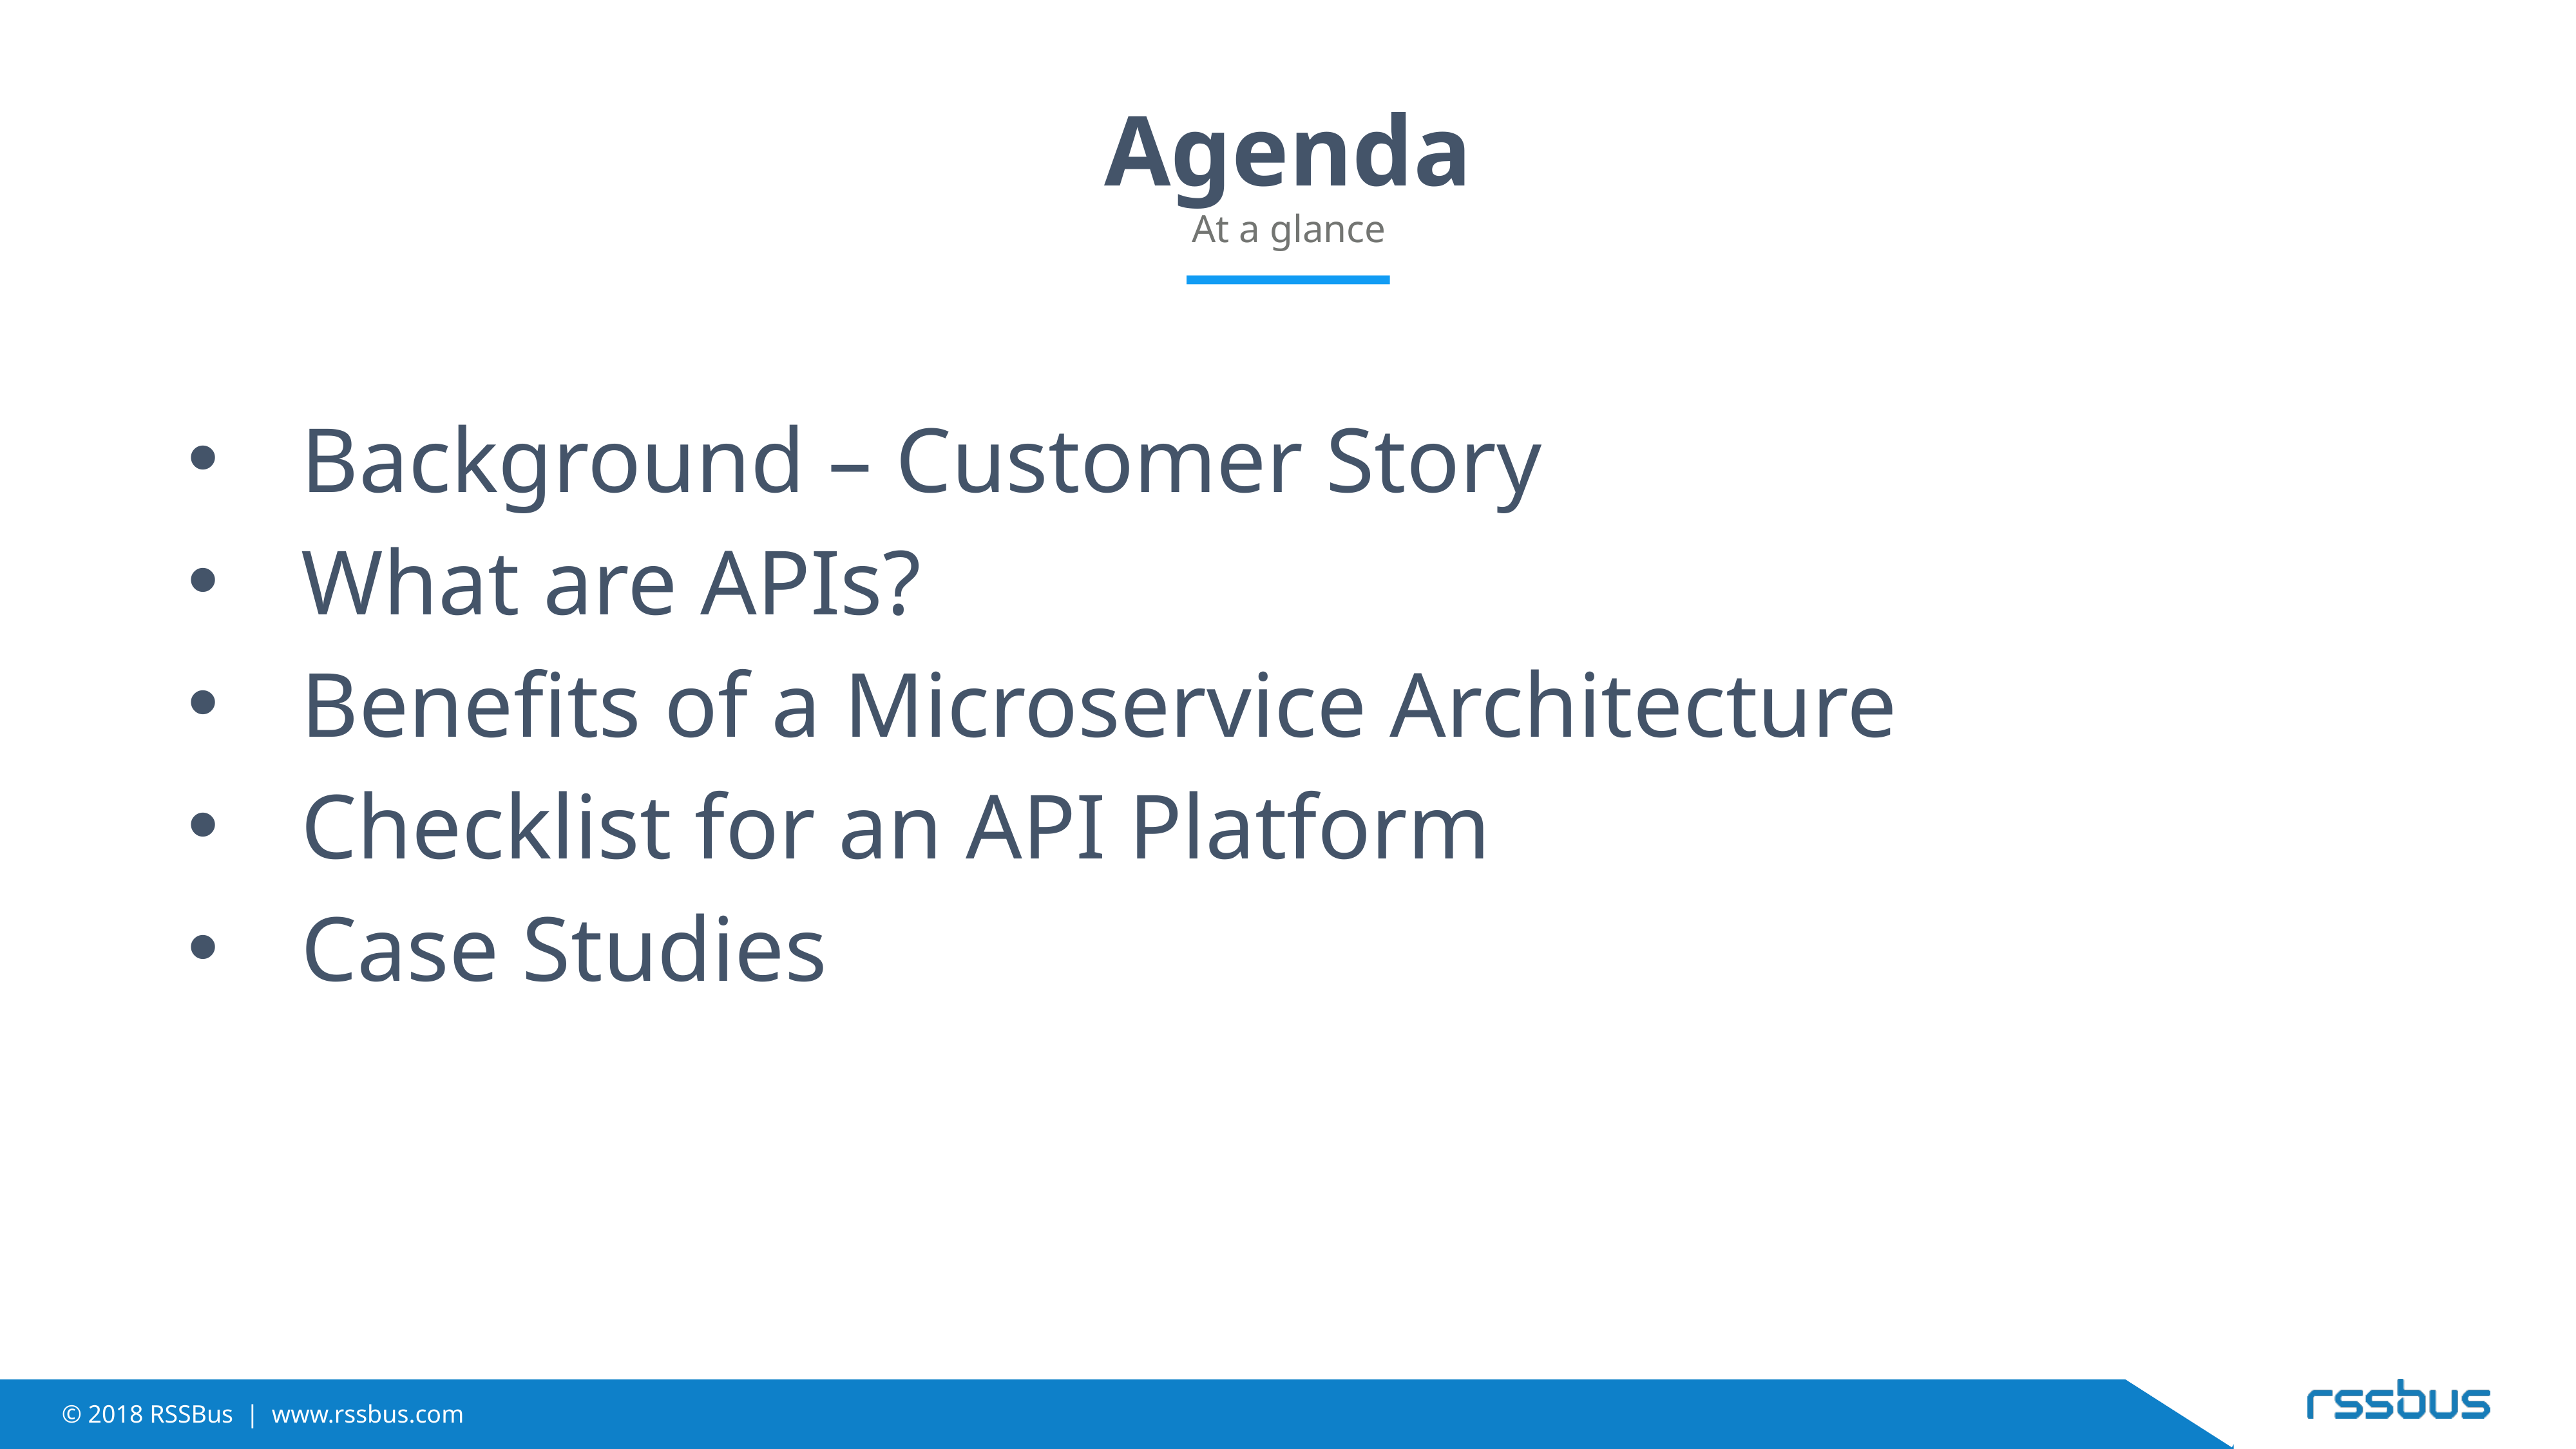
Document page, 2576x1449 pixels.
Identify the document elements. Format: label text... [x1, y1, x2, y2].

text_box At a glance [1192, 205, 1386, 251]
text_box [1186, 275, 1391, 285]
text_box Agenda [1104, 89, 1473, 205]
text_box Background – Customer Story What are APIs? Benefits of a Microservice Architecture Checklist for an API Platform Case Studies [187, 403, 2364, 1204]
picture [2307, 1379, 2490, 1419]
